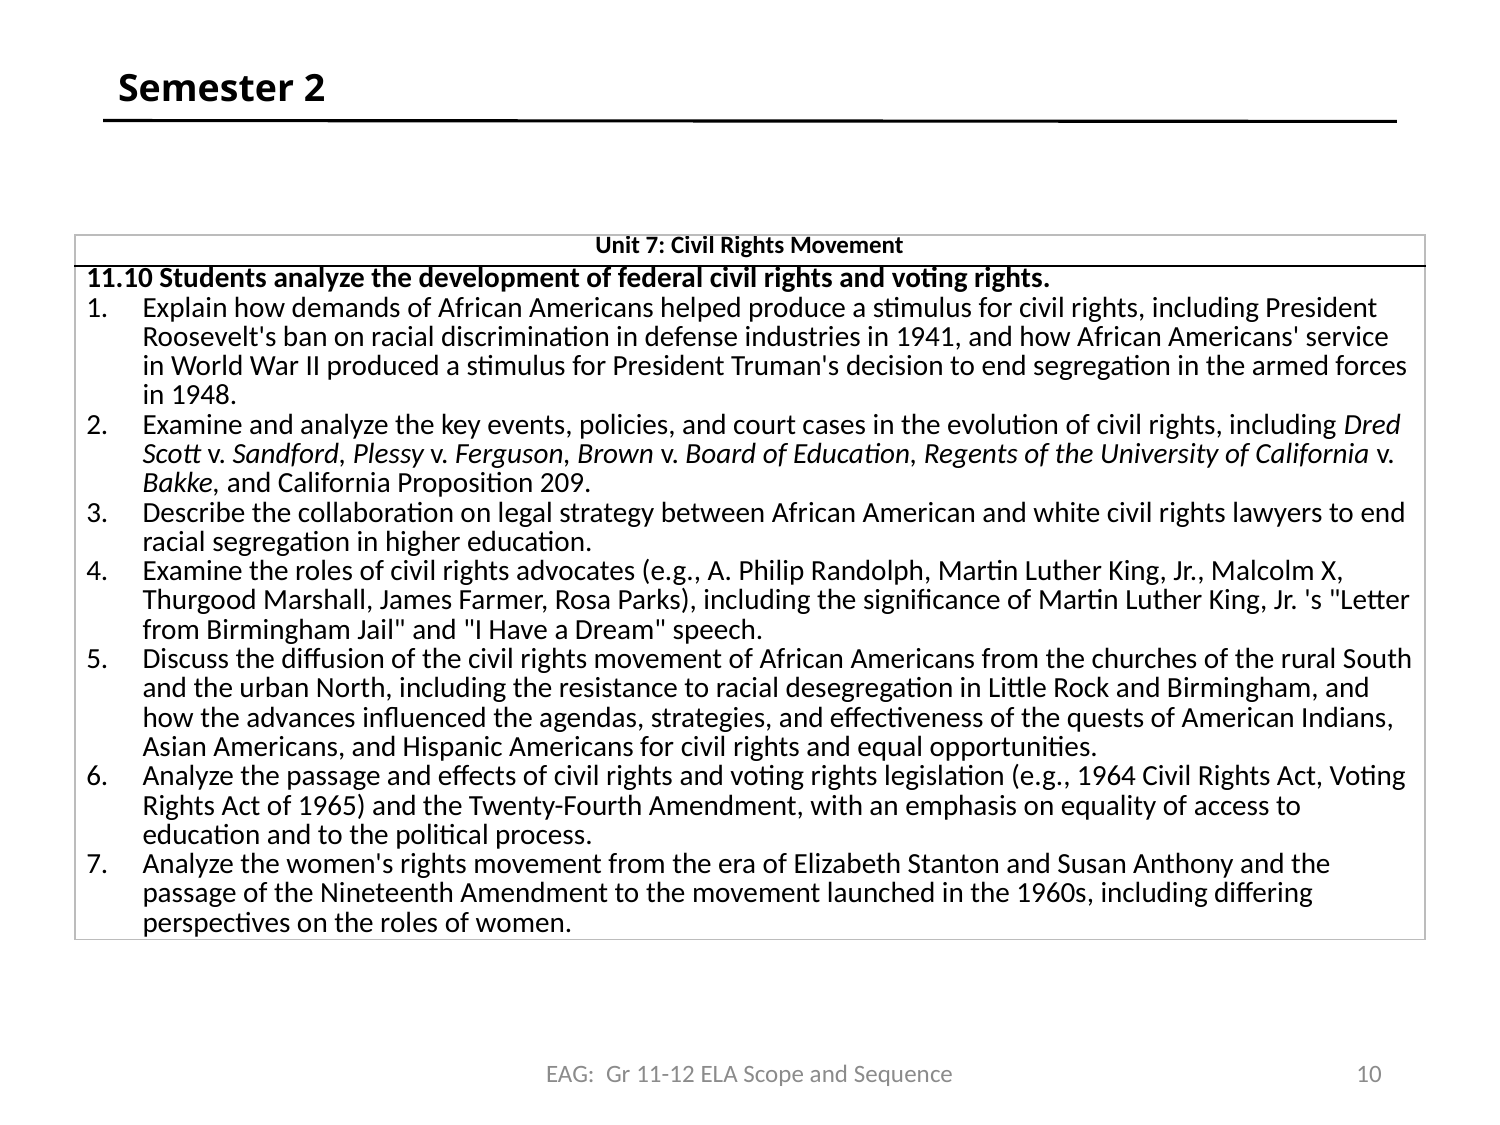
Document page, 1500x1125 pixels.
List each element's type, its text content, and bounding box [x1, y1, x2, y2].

title Semester 2 [103, 59, 1397, 120]
footer EAG: Gr 11-12 ELA Scope and Sequence [496, 1042, 1004, 1103]
slide_number 10 [1325, 1042, 1397, 1103]
table_header Unit 7: Civil Rights Movement [76, 236, 1424, 265]
table_cell 11.10 Students analyze the development of federal civil rights and voting rights. Explain how demands of African Americans helped produce a stimulus for civil rights, including President Roosevelt's ban on racial discrimination in defense industries in 1941, and how African Americans' service in World War II produced a stimulus for President Truman's decision to end segregation in the armed forces in 1948. Examine and analyze the key events, policies, and court cases in the evolution of civil rights, including Dred Scott v. Sandford, Plessy v. Ferguson, Brown v. Board of Education, Regents of the University of California v. Bakke, and California Proposition 209. Describe the collaboration on legal strategy between African American and white civil rights lawyers to end racial segregation in higher education. Examine the roles of civil rights advocates (e.g., A. Philip Randolph, Martin Luther King, Jr., Malcolm X, Thurgood Marshall, James Farmer, Rosa Parks), including the significance of Martin Luther King, Jr. 's "Letter from Birmingham Jail" and "I Have a Dream" speech. Discuss the diffusion of the civil rights movement of African Americans from the churches of the rural South and the urban North, including the resistance to racial desegregation in Little Rock and Birmingham, and how the advances influenced the agendas, strategies, and effectiveness of the quests of American Indians, Asian Americans, and Hispanic Americans for civil rights and equal opportunities. Analyze the passage and effects of civil rights and voting rights legislation (e.g., 1964 Civil Rights Act, Voting Rights Act of 1965) and the Twenty-Fourth Amendment, with an emphasis on equality of access to education and to the political process. Analyze the women's rights movement from the era of Elizabeth Stanton and Susan Anthony and the passage of the Nineteenth Amendment to the movement launched in the 1960s, including differing perspectives on the roles of women. [76, 267, 1424, 939]
